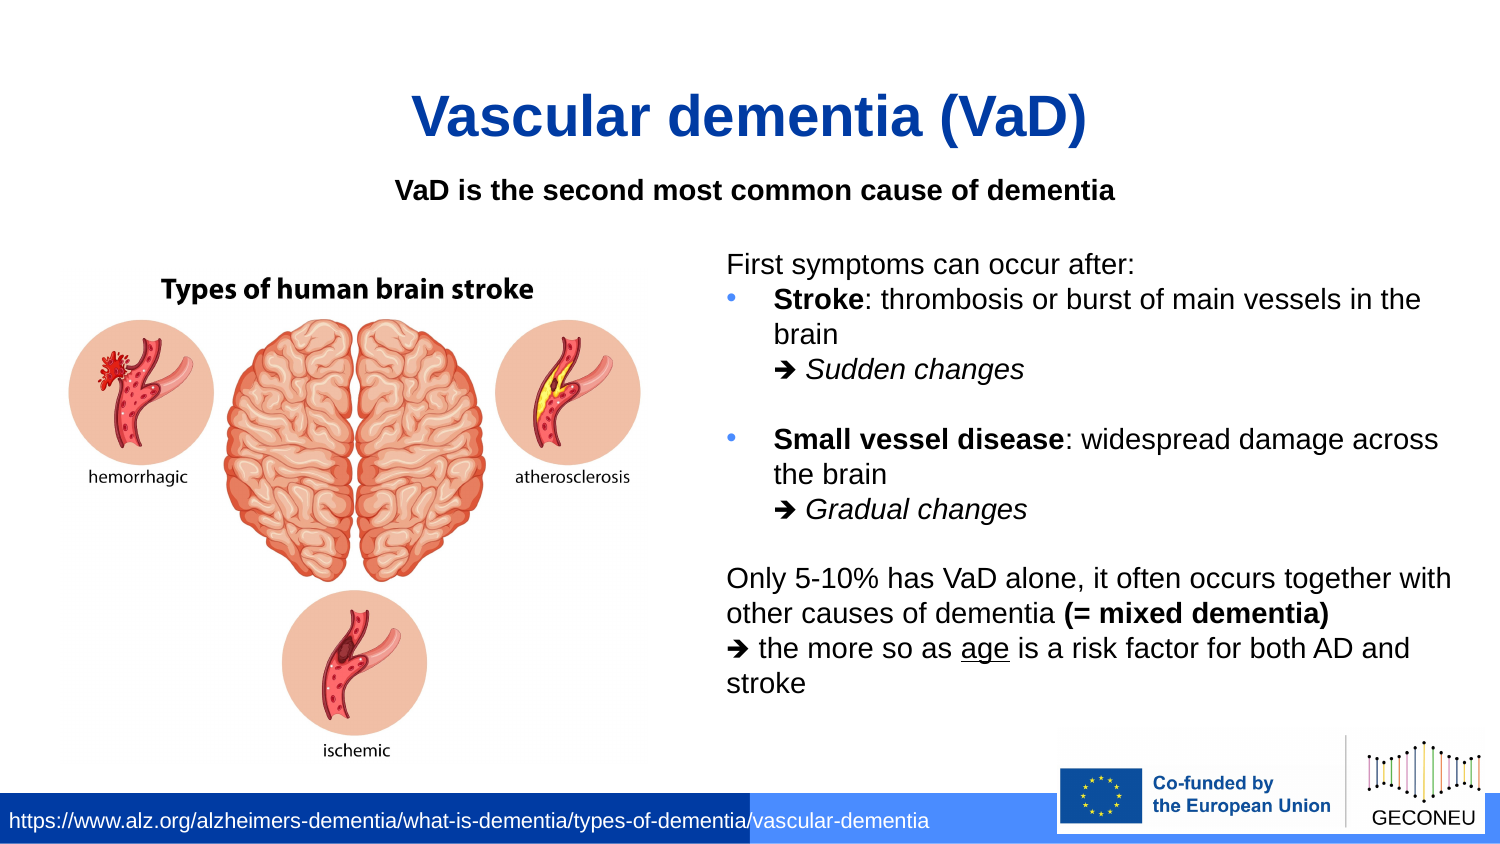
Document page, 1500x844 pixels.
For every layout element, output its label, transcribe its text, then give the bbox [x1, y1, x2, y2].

text_box VaD is the second most common cause of dementia [117, 156, 1393, 224]
text_box https://www.alz.org/alzheimers-dementia/what-is-dementia/types-of-dementia/vascular-dementia [0, 799, 1026, 841]
picture [1057, 727, 1485, 835]
subtitle First symptoms can occur after: Stroke: thrombosis or burst of main vessels in the brain 🡺 Sudden changes Small vessel disease: widespread damage across the brain 🡺 Gradual changes Only 5-10% has VaD alone, it often occurs together with other causes of dementia (= mixed dementia) 🡺 the more so as age is a risk factor for both AD and stroke [711, 230, 1486, 726]
picture [59, 268, 648, 765]
title Vascular dementia (VaD) [117, 62, 1383, 156]
